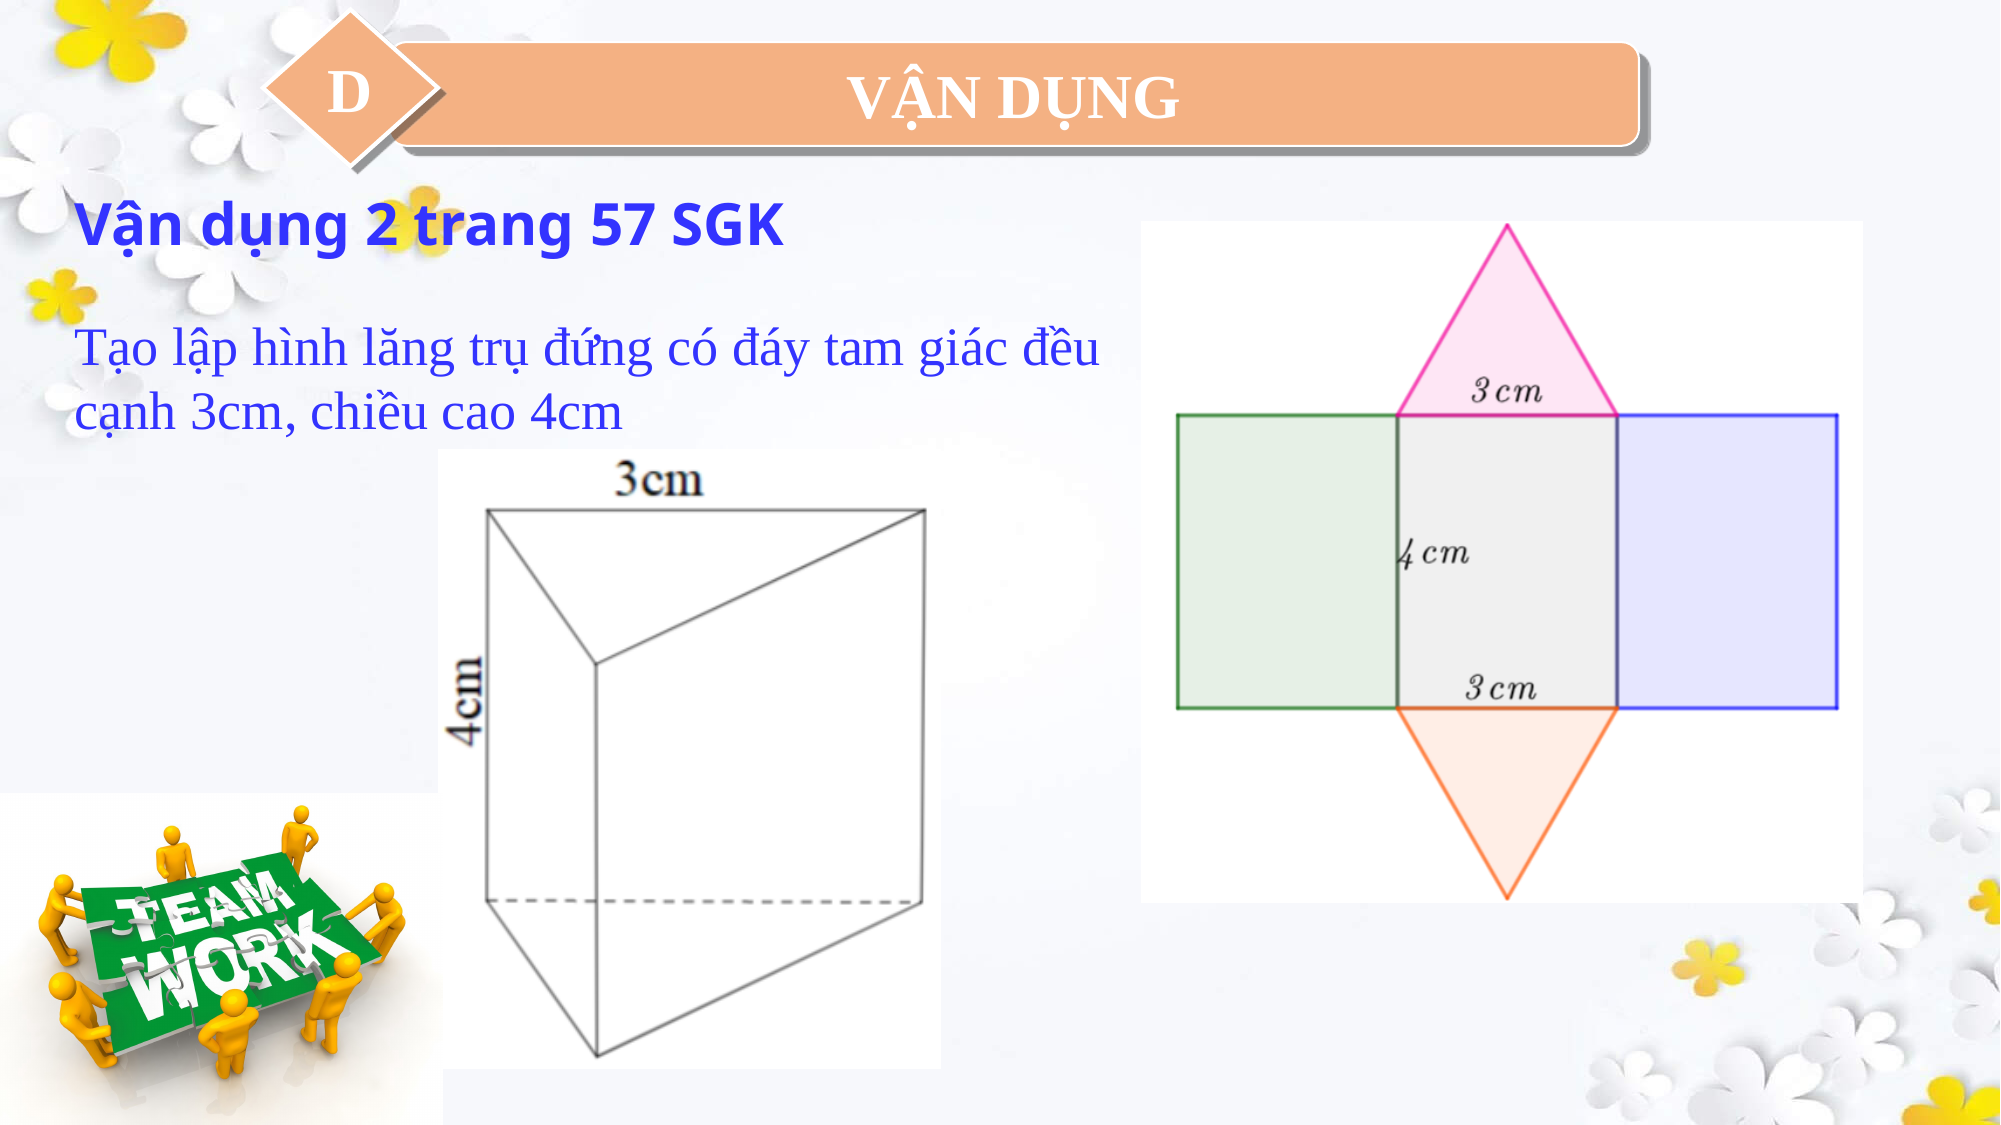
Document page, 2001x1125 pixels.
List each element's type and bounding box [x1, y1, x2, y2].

text_box [262, 9, 1639, 167]
picture [0, 0, 2000, 1125]
